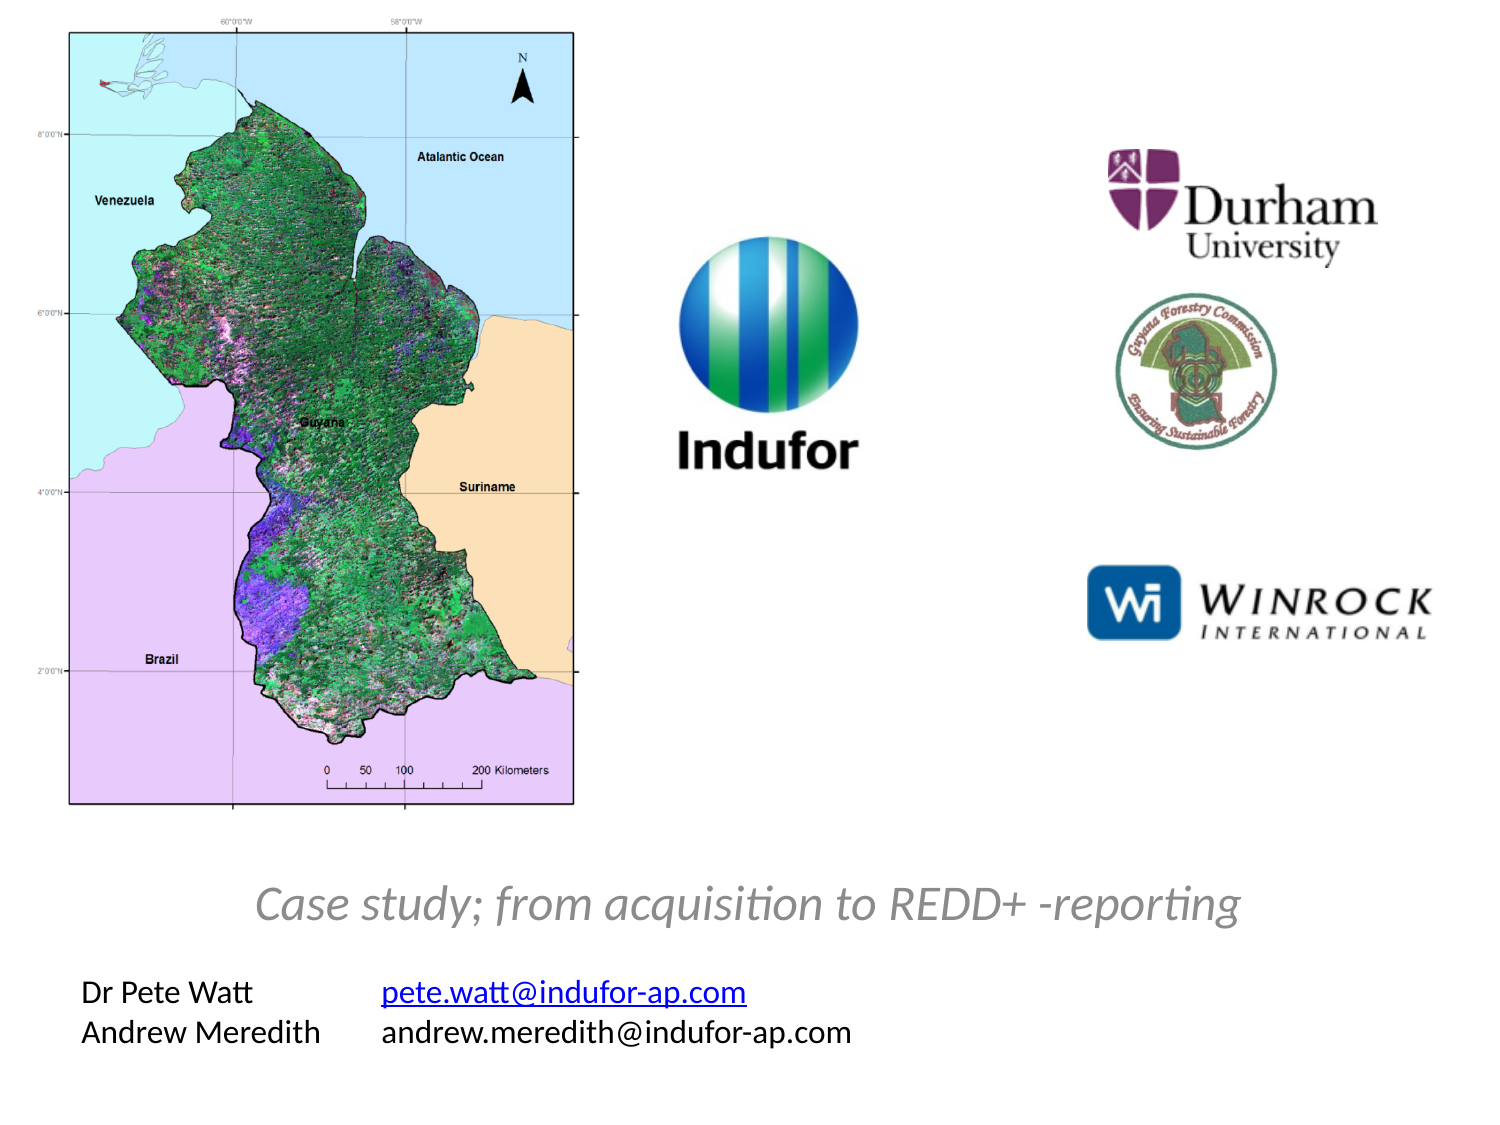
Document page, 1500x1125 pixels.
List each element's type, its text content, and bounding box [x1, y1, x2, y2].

picture [1108, 287, 1284, 455]
picture [37, 0, 606, 838]
text_box Dr Pete Watt pete.watt@indufor-ap.com Andrew Meredith andrew.meredith@indufor-ap.com [66, 962, 868, 1057]
picture [1108, 149, 1378, 268]
subtitle Case study; from acquisition to REDD+ -reporting [0, 862, 1499, 988]
picture [1087, 562, 1449, 641]
picture [649, 208, 888, 501]
